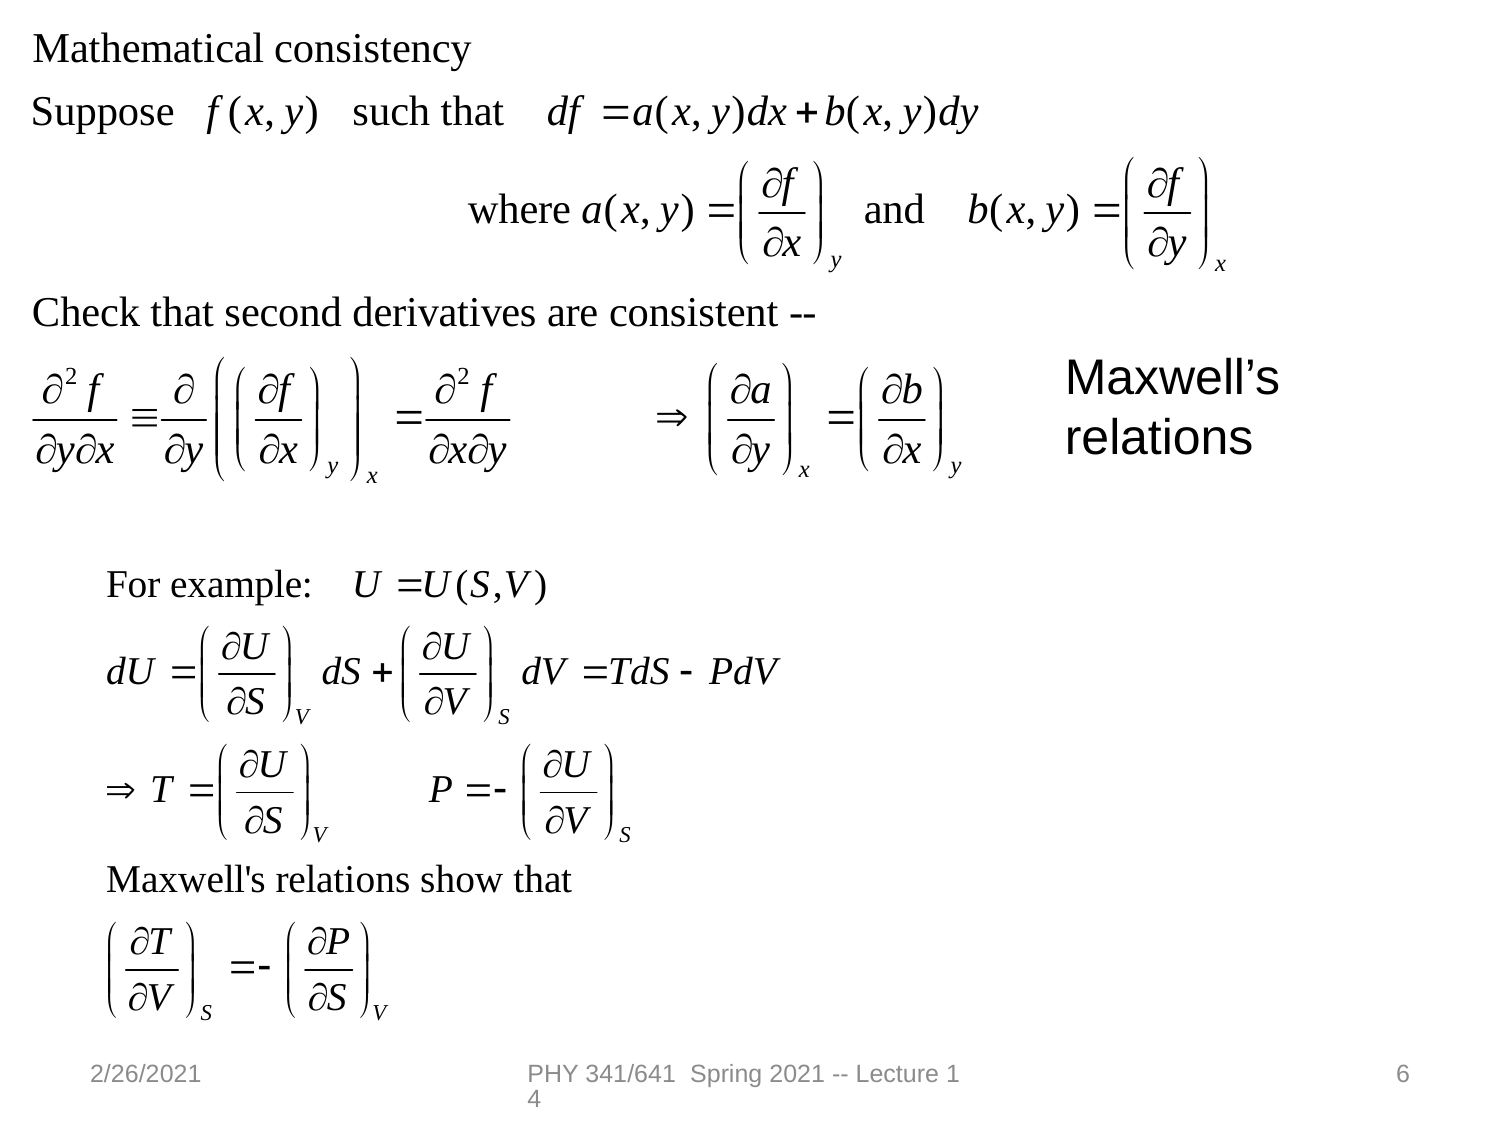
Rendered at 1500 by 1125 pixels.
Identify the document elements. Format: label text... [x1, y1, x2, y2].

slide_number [75, 1042, 425, 1103]
slide_number 6 [1074, 1042, 1425, 1103]
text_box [99, 562, 791, 1030]
text_box Maxwell’s relations [1243, 337, 1425, 473]
footer PHY 341/641 Spring 2021 -- Lecture 14 [512, 1042, 988, 1103]
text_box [25, 22, 1239, 493]
